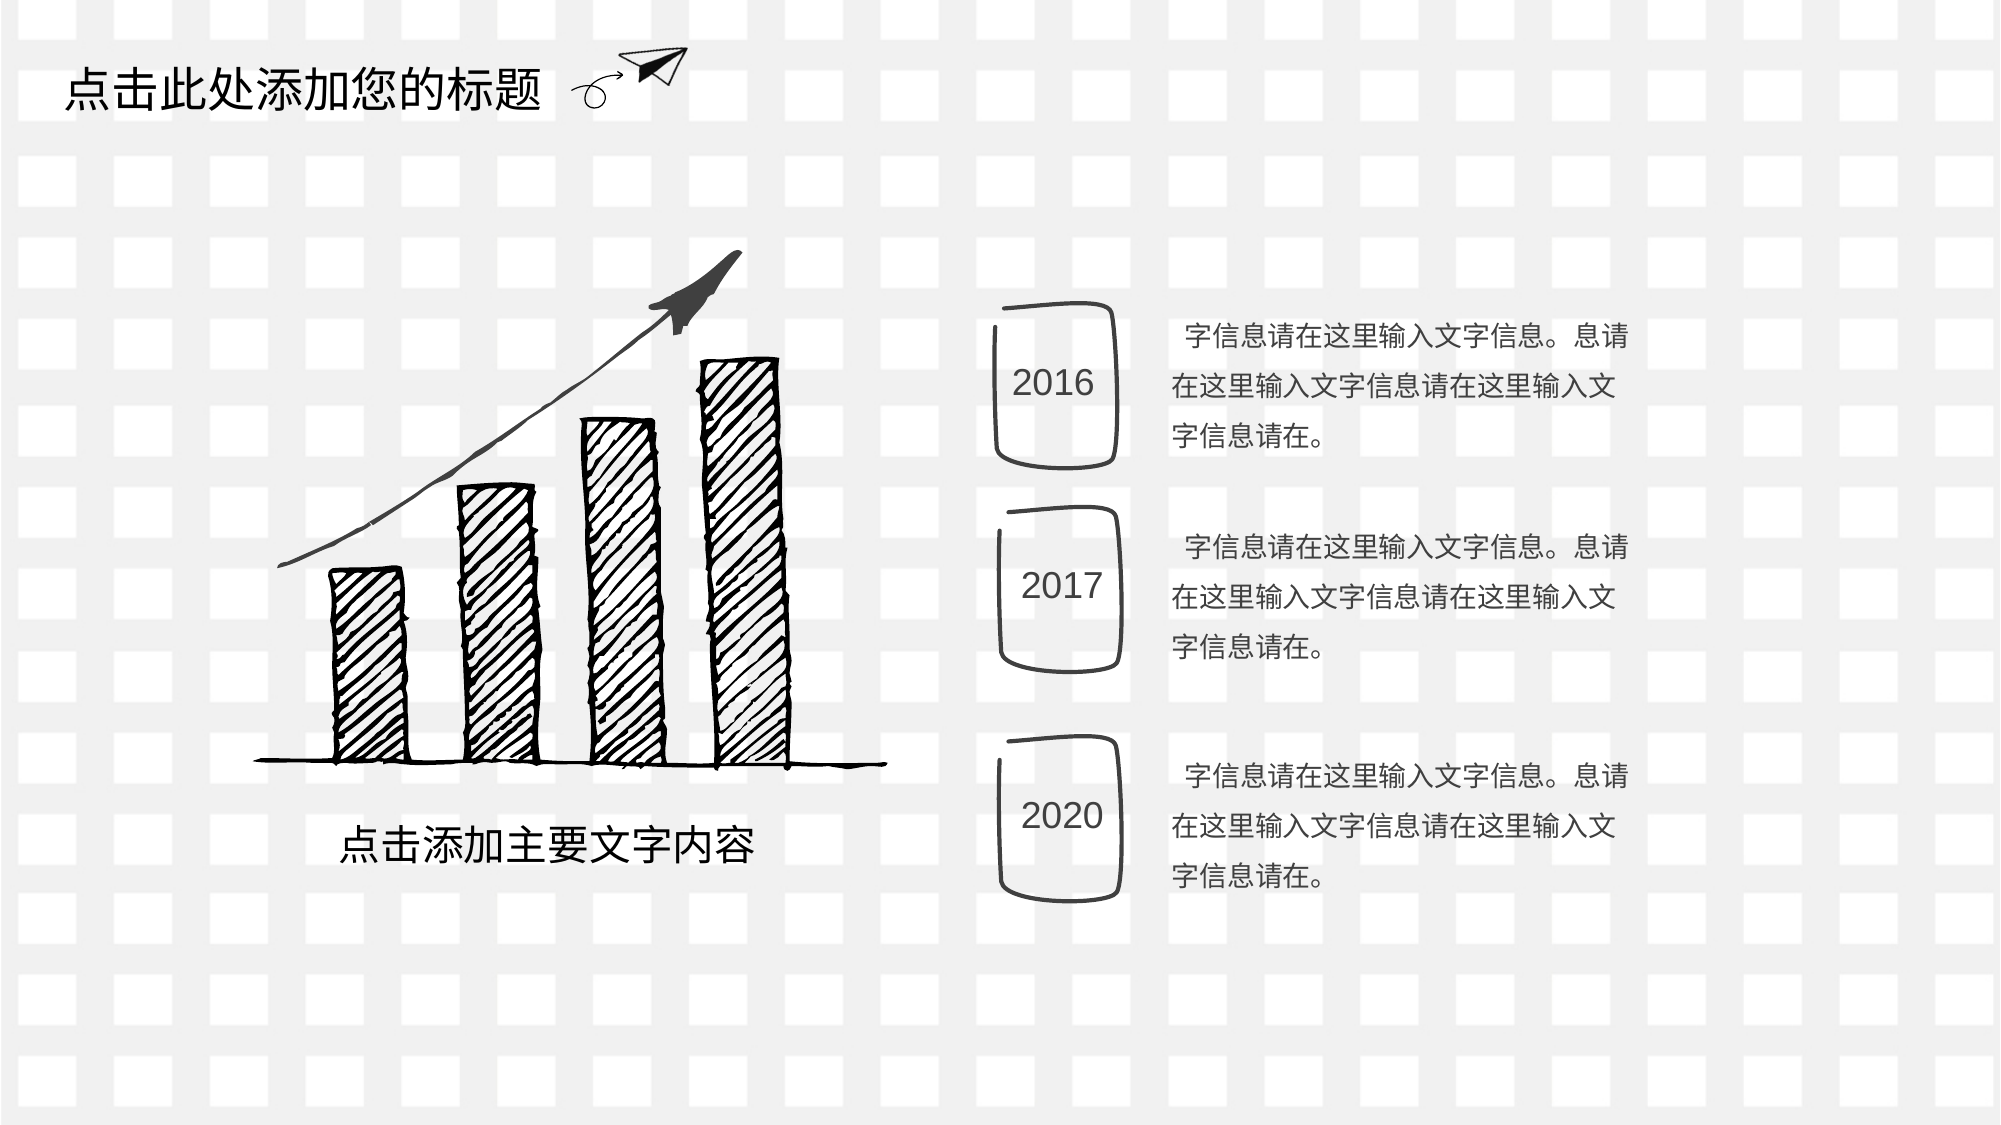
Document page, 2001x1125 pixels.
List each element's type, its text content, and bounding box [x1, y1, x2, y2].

text_box 2016 [996, 350, 1110, 410]
text_box 2017 [1005, 554, 1119, 614]
text_box 点击此处添加您的标题 [48, 52, 559, 125]
text_box 点击添加主要文字内容 [324, 811, 805, 877]
text_box [997, 735, 1123, 903]
picture [0, 0, 2000, 1125]
text_box 字信息请在这里输入文字信息。息请在这里输入文字信息请在这里输入文字信息请在。 [1156, 294, 1655, 459]
text_box [997, 505, 1123, 674]
text_box 字信息请在这里输入文字信息。息请在这里输入文字信息请在这里输入文字信息请在。 [1156, 505, 1655, 671]
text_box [252, 244, 888, 771]
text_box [581, 43, 686, 109]
text_box 字信息请在这里输入文字信息。息请在这里输入文字信息请在这里输入文字信息请在。 [1156, 735, 1655, 900]
text_box 2020 [1005, 783, 1119, 844]
text_box [993, 302, 1119, 470]
